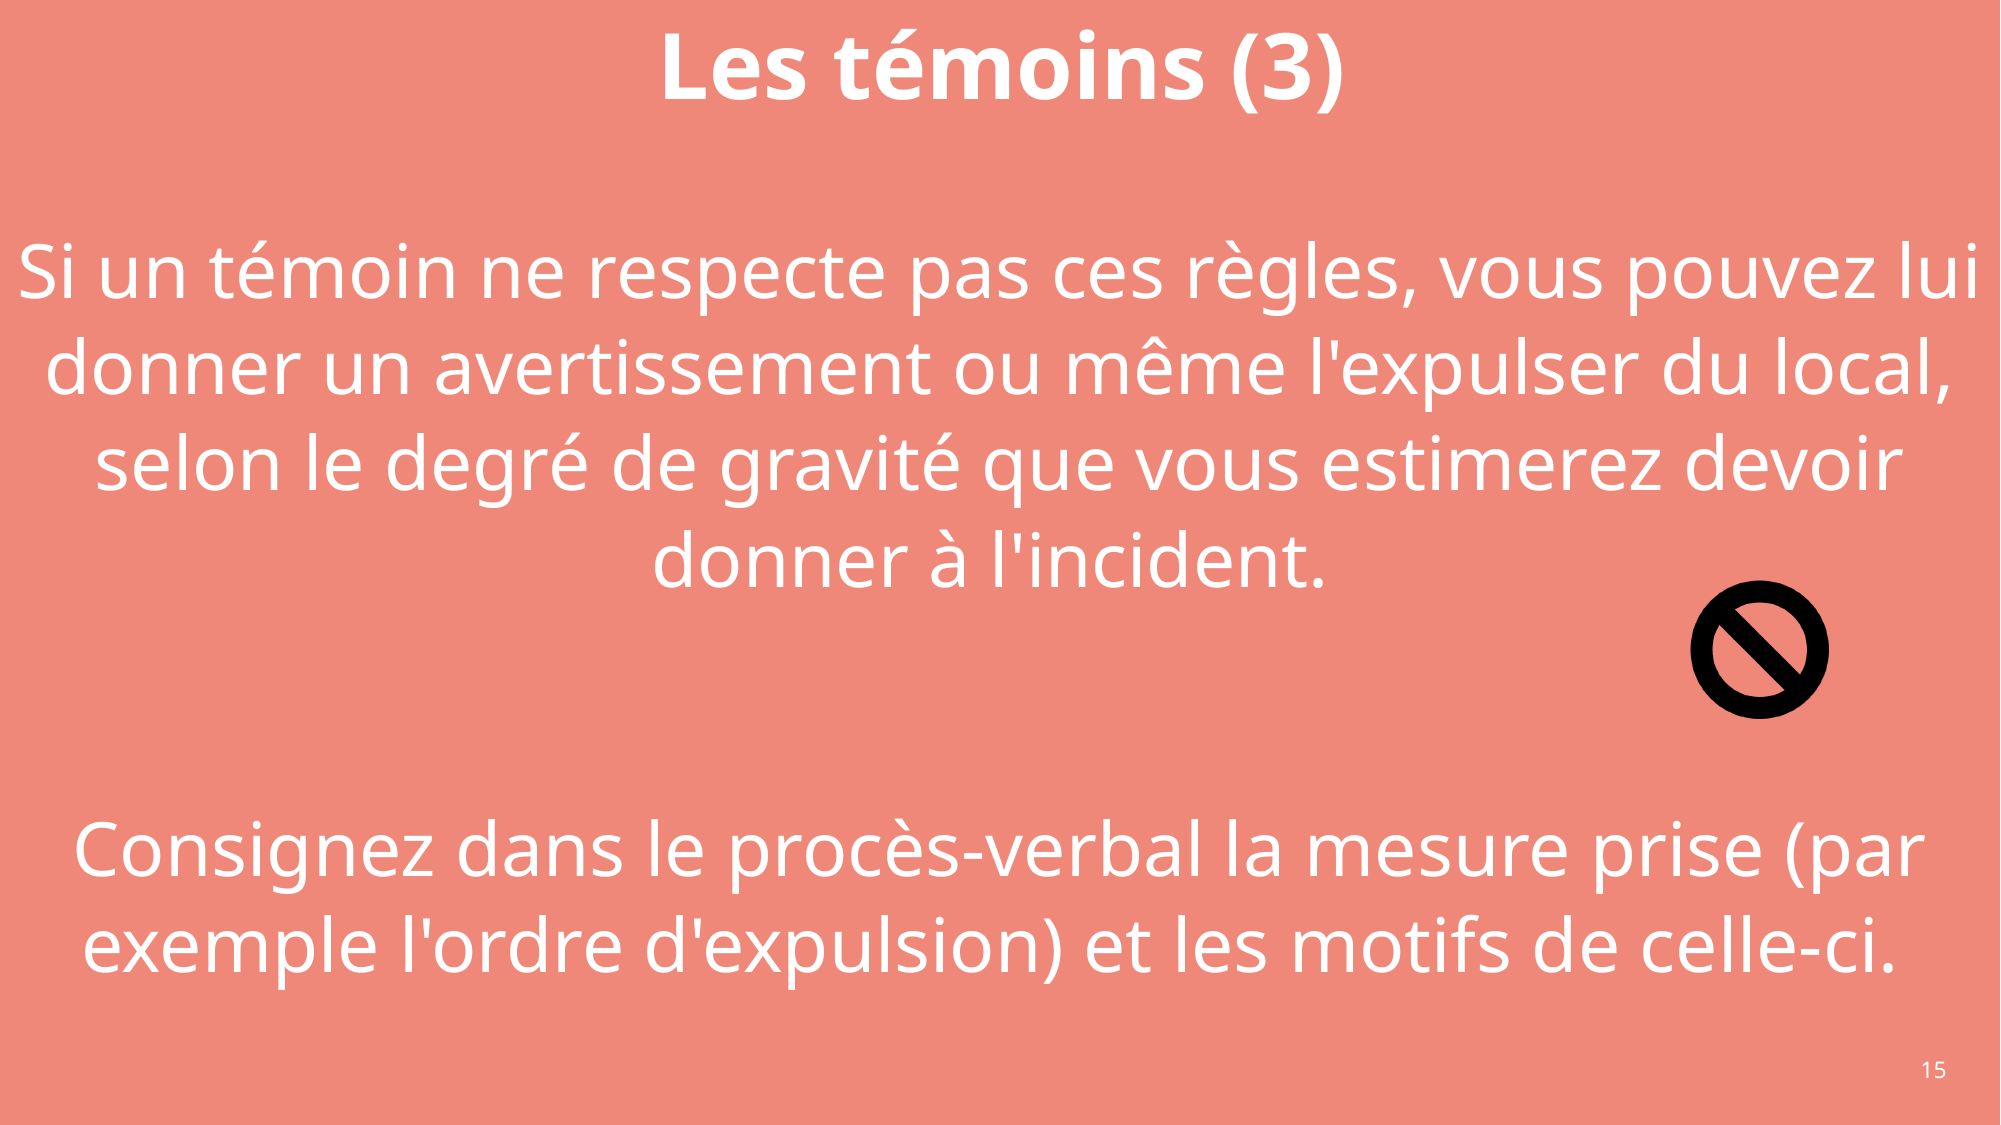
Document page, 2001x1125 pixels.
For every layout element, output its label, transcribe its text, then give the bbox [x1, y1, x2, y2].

text_box Les témoins (3) [1, 0, 2000, 125]
slide_number 15 [1511, 1041, 1962, 1102]
picture [1672, 562, 1847, 737]
title Si un témoin ne respecte pas ces règles, vous pouvez lui donner un avertissement ou même l'expulser du local, selon le degré de gravité que vous estimerez devoir donner à l'incident. Consignez dans le procès-verbal la mesure prise (par exemple l'ordre d'expulsion) et les motifs de celle-ci. [0, 152, 2000, 1115]
